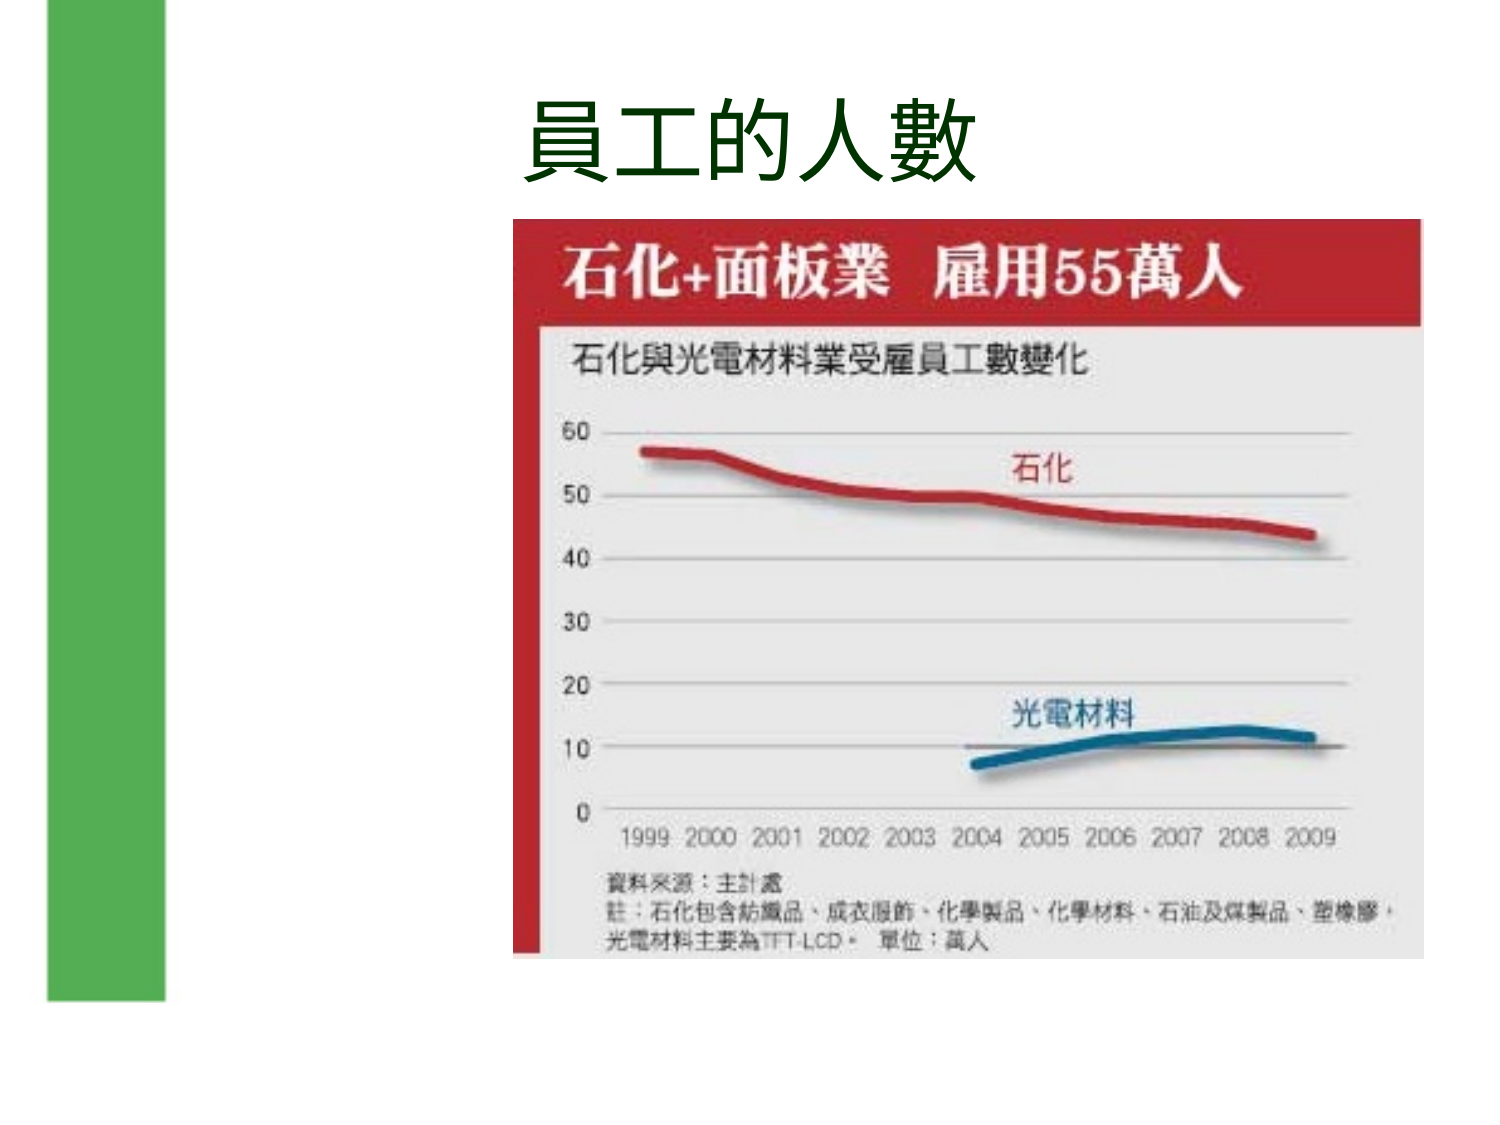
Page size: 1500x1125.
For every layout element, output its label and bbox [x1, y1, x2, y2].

list [513, 219, 1424, 959]
picture [0, 0, 1500, 1125]
